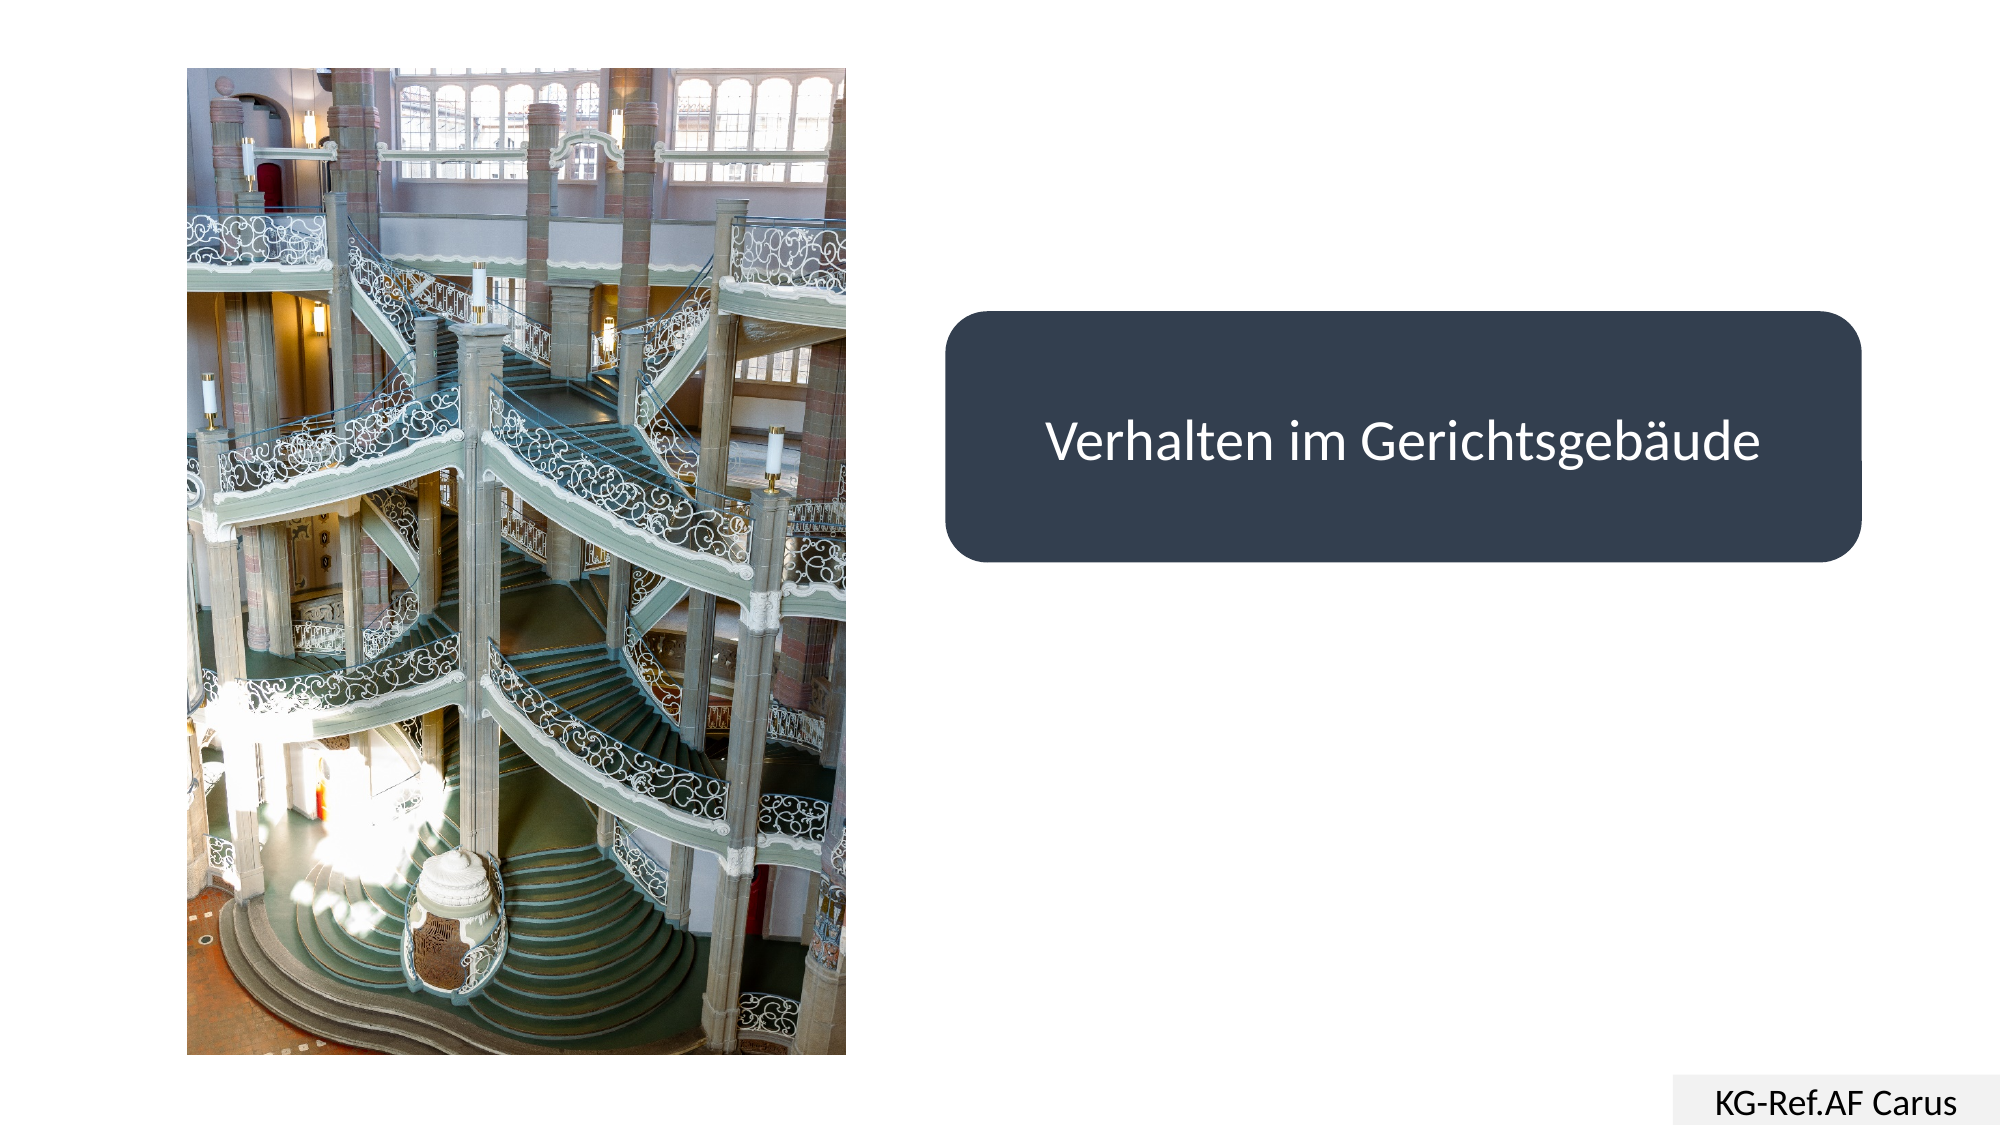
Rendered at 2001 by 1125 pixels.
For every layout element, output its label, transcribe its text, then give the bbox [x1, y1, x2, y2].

text_box KG-Ref.AF Carus [1672, 1074, 2000, 1125]
text_box Verhalten im Gerichtsgebäude [944, 310, 1863, 564]
picture [187, 68, 846, 1055]
